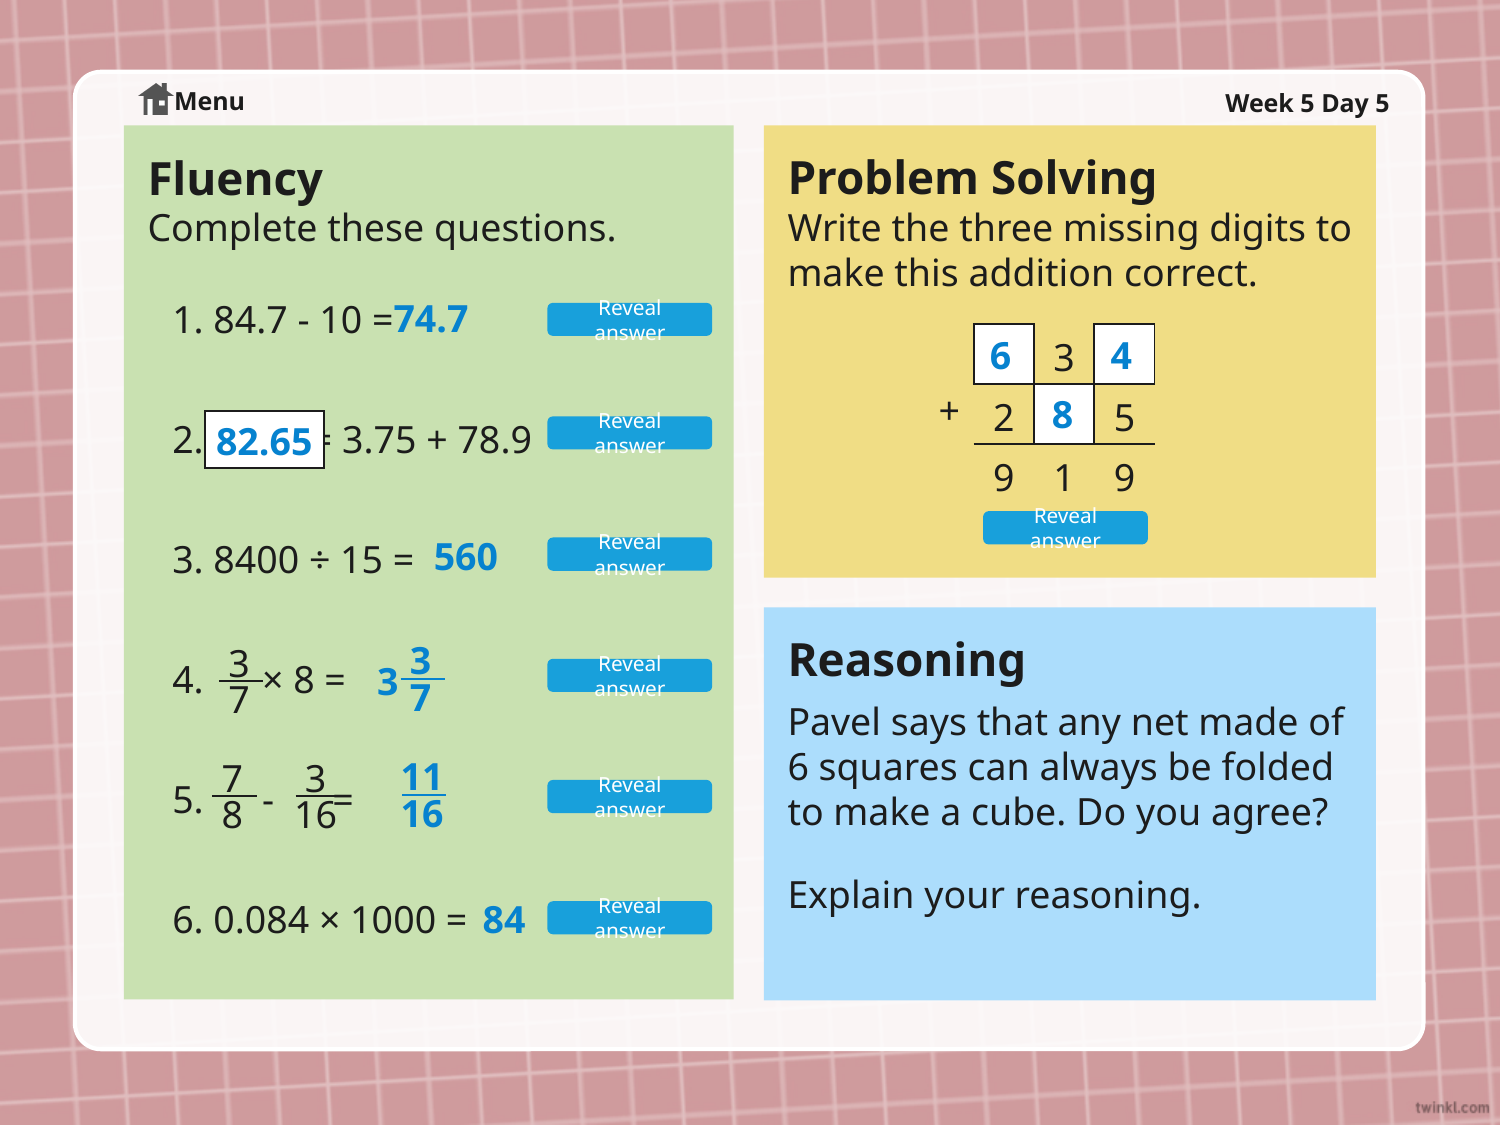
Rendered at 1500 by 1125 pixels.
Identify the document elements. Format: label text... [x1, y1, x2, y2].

text_box 84 [467, 888, 541, 949]
text_box Reveal answer [546, 900, 714, 936]
table_cell 2 [974, 385, 1033, 443]
text_box Reveal answer [546, 778, 714, 815]
text_box 1. 84.7 - 10 = 2. x = 3.75 + 78.9 3. 8400 ÷ 15 = 4. × 8 = 5. - = 6. 0.084 × 1000 = [157, 289, 908, 949]
text_box + [924, 379, 976, 440]
text_box 560 [418, 525, 514, 586]
text_box Menu [159, 78, 261, 123]
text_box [207, 747, 258, 845]
text_box [126, 81, 257, 120]
text_box Problem Solving Write the three missing digits to make this addition correct. [763, 124, 1377, 579]
text_box 4 [1095, 324, 1148, 385]
text_box 82.65 [201, 410, 328, 471]
text_box 6 [975, 324, 1027, 385]
text_box Reasoning Pavel says that any net made of 6 squares can always be folded to make a cube. Do you agree? Explain your reasoning. [763, 606, 1377, 1001]
text_box Reveal answer [546, 657, 714, 693]
text_box Reveal answer [982, 510, 1149, 546]
text_box 8 [1037, 383, 1089, 444]
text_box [387, 746, 457, 844]
text_box Reveal answer [546, 301, 714, 337]
text_box Week 5 Day 5 [1210, 80, 1405, 125]
text_box Fluency Complete these questions. [123, 124, 735, 1000]
text_box Reveal answer [546, 536, 714, 572]
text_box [281, 747, 350, 845]
table_cell 9 [974, 445, 1034, 504]
table_header [1148, 325, 1154, 383]
table_cell 1 [1034, 445, 1094, 504]
picture [0, 0, 1500, 1125]
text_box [362, 629, 446, 728]
text_box Reveal answer [546, 415, 714, 451]
table_header 3 [1035, 324, 1093, 383]
table_cell 9 [1094, 445, 1155, 504]
table_cell [1089, 385, 1093, 443]
table_cell 5 [1095, 385, 1155, 443]
text_box 74.7 [378, 287, 484, 347]
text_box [214, 632, 264, 730]
table_header [1027, 325, 1033, 383]
